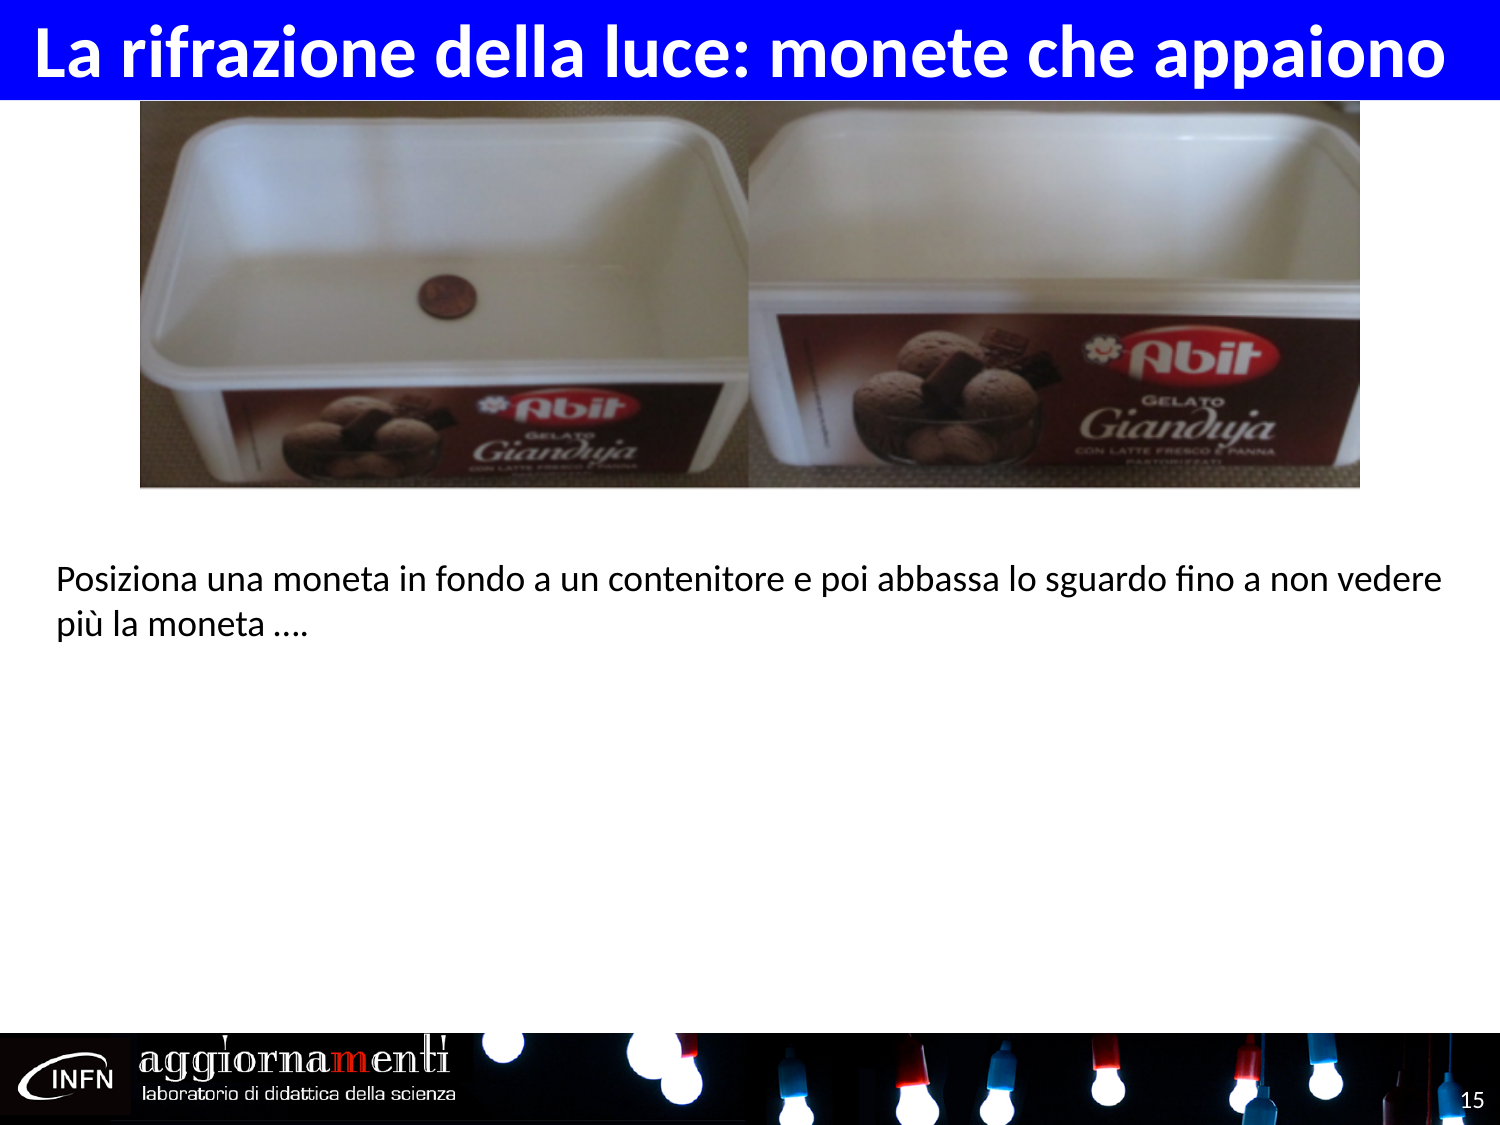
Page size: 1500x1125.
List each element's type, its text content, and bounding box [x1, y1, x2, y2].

picture [0, 1033, 1500, 1125]
text_box Posiziona una moneta in fondo a un contenitore e poi abbassa lo sguardo fino a non vedere più la moneta …. [41, 546, 1459, 652]
text_box La rifrazione della luce: monete che appaiono [0, 0, 1500, 101]
picture [140, 101, 1360, 494]
slide_number 15 [1149, 1068, 1500, 1125]
